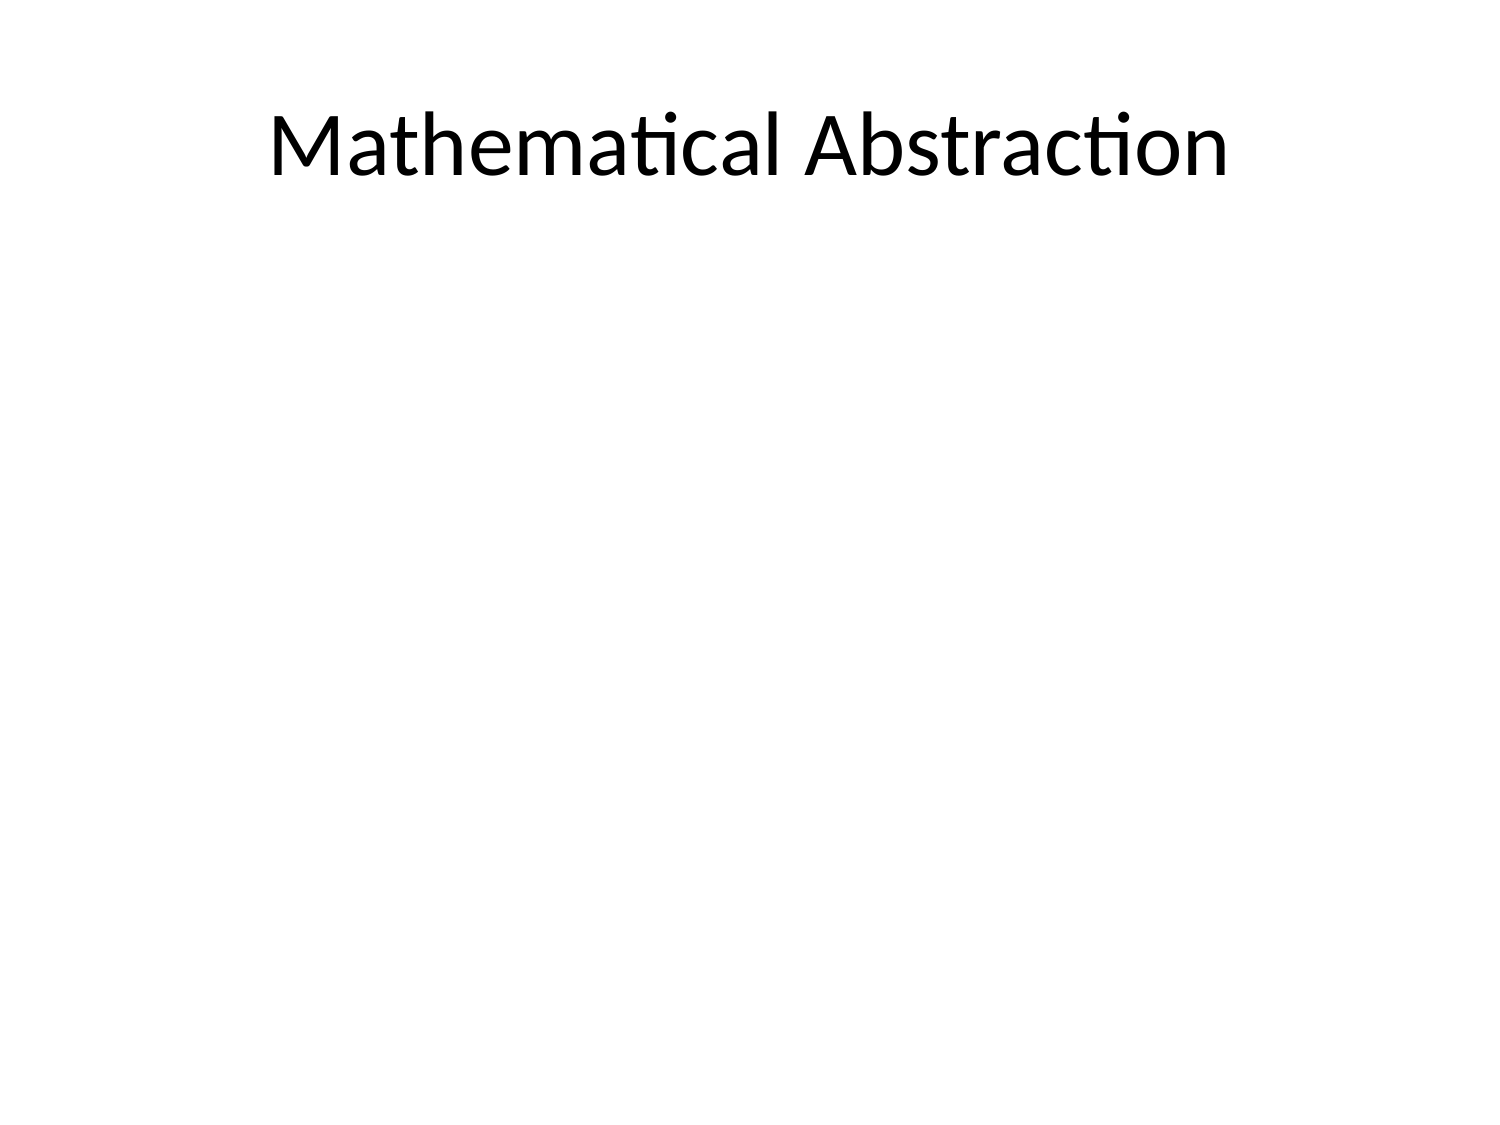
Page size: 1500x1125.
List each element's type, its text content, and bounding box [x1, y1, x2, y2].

title Mathematical Abstraction [75, 45, 1425, 233]
